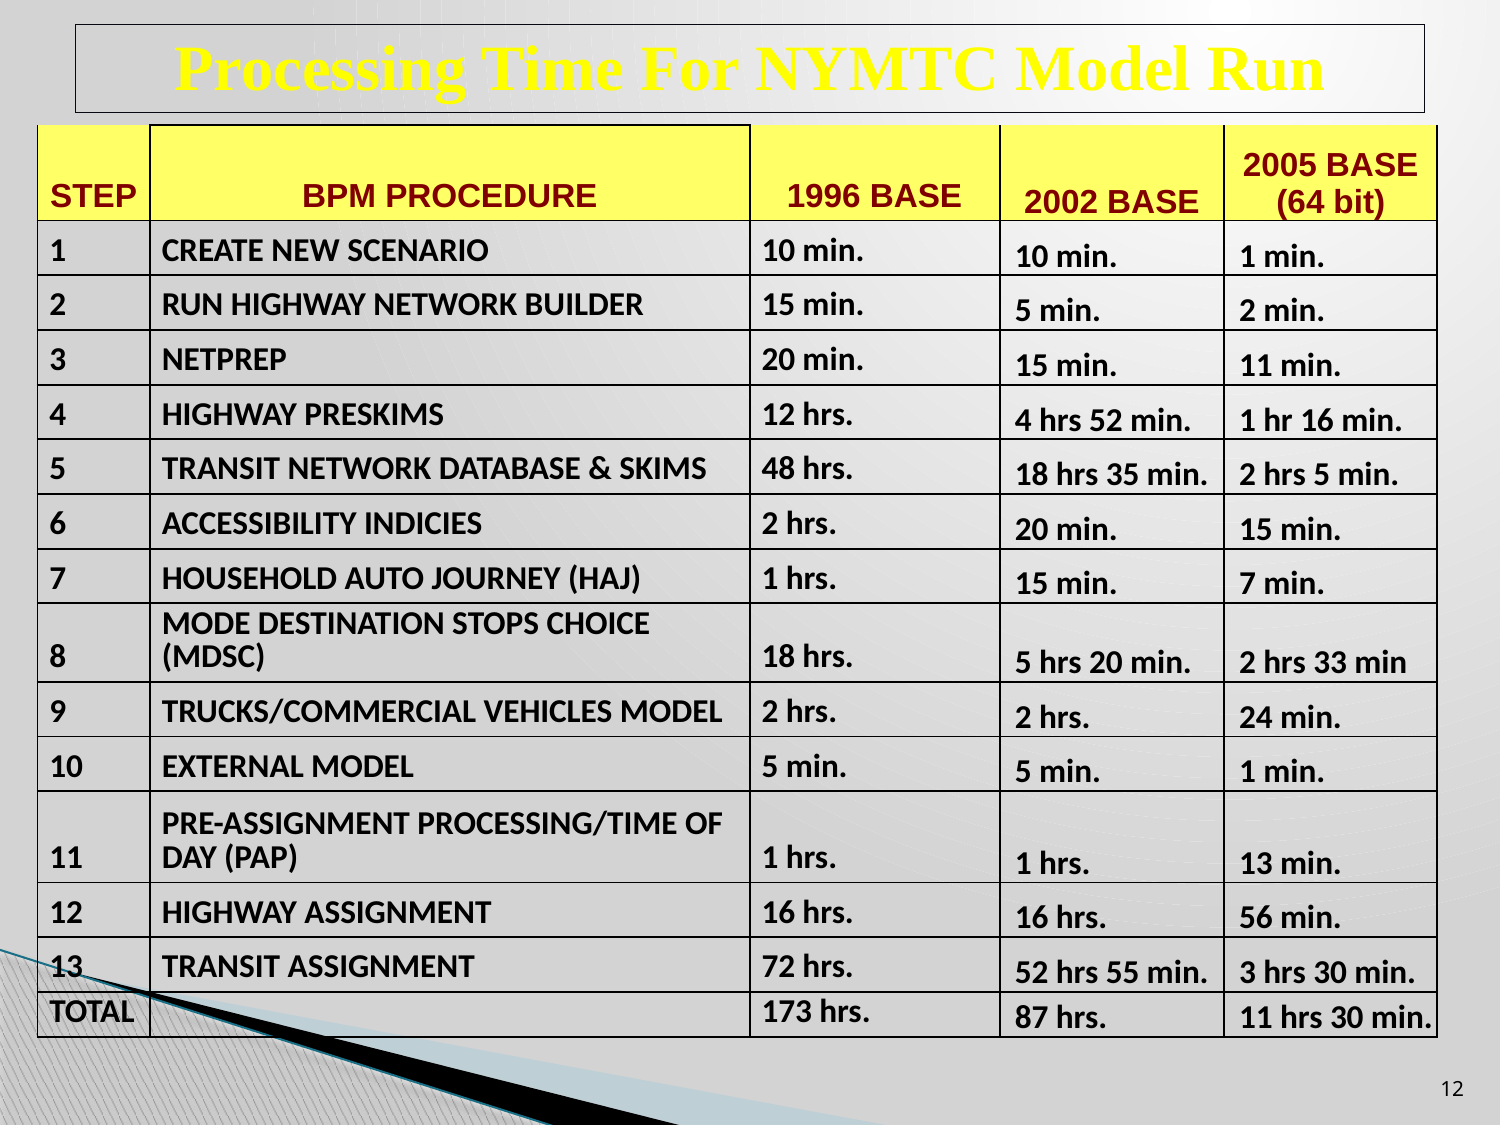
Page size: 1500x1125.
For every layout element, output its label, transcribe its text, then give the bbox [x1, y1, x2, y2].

slide_number 12 [1418, 1051, 1479, 1112]
table_cell 18 hrs 35 min. [1001, 440, 1223, 493]
table_cell 18 hrs. [751, 604, 999, 681]
table_cell 11 min. [1225, 331, 1436, 384]
table_cell 20 min. [751, 331, 999, 384]
table_cell 13 min. [1225, 792, 1436, 882]
table_cell 72 hrs. [751, 938, 999, 991]
table_cell 1 hr 16 min. [1225, 386, 1436, 438]
table_cell NETPREP [151, 331, 749, 384]
table_cell [151, 993, 749, 1036]
table_cell 48 hrs. [751, 440, 999, 493]
table_cell HOUSEHOLD AUTO JOURNEY (HAJ) [151, 550, 749, 602]
table_header 2002 BASE [1001, 125, 1223, 220]
table_cell 5 hrs 20 min. [1001, 604, 1223, 681]
table_cell 15 min. [1001, 550, 1223, 602]
table_cell 1 hrs. [1001, 792, 1223, 882]
table_cell 7 [38, 550, 149, 602]
table_cell 5 min. [751, 737, 999, 790]
table_cell CREATE NEW SCENARIO [151, 221, 749, 274]
table_cell 20 min. [1001, 495, 1223, 548]
table_cell 11 [38, 792, 149, 882]
table_cell 2 hrs. [751, 495, 999, 548]
table_cell 1 [38, 221, 149, 274]
table_cell 10 min. [1001, 221, 1223, 274]
table_cell 7 min. [1225, 550, 1436, 602]
table_cell 16 hrs. [751, 883, 999, 936]
table_cell 56 min. [1225, 883, 1436, 936]
table_cell 10 [38, 737, 149, 790]
table_cell RUN HIGHWAY NETWORK BUILDER [151, 276, 749, 329]
table_cell 6 [38, 495, 149, 548]
table_cell 1 hrs. [751, 550, 999, 602]
table_cell 13 [38, 938, 149, 991]
table_cell 15 min. [1001, 331, 1223, 384]
table_cell 1 min. [1225, 221, 1436, 274]
table_cell HIGHWAY PRESKIMS [151, 386, 749, 438]
table_header BPM PROCEDURE [151, 126, 749, 220]
table_cell 2 [38, 276, 149, 329]
table_cell MODE DESTINATION STOPS CHOICE (MDSC) [151, 604, 749, 681]
table_header 2005 BASE (64 bit) [1225, 125, 1436, 220]
title Processing Time For NYMTC Model Run [75, 24, 1425, 113]
table_cell 15 min. [751, 276, 999, 329]
table_cell 4 hrs 52 min. [1001, 386, 1223, 438]
table_cell 5 min. [1001, 737, 1223, 790]
table_cell 5 min. [1001, 276, 1223, 329]
table_cell TRUCKS/COMMERCIAL VEHICLES MODEL [151, 683, 749, 736]
table_header 1996 BASE [751, 125, 999, 220]
table_cell HIGHWAY ASSIGNMENT [151, 883, 749, 936]
table_cell 2 hrs 5 min. [1225, 440, 1436, 493]
table_cell 11 hrs 30 min. [1225, 993, 1436, 1036]
table_cell PRE-ASSIGNMENT PROCESSING/TIME OF DAY (PAP) [151, 792, 749, 882]
table_cell 3 hrs 30 min. [1225, 938, 1436, 991]
table_cell 87 hrs. [1001, 993, 1223, 1036]
table_cell 2 min. [1225, 276, 1436, 329]
table_cell 9 [38, 683, 149, 736]
table_cell 2 hrs 33 min [1225, 604, 1436, 681]
table_cell 2 hrs. [1001, 683, 1223, 736]
table_cell 5 [38, 440, 149, 493]
table_header STEP [38, 125, 149, 220]
table_cell 12 hrs. [751, 386, 999, 438]
table_cell 3 [38, 331, 149, 384]
table_cell ACCESSIBILITY INDICIES [151, 495, 749, 548]
table_cell 1 hrs. [751, 792, 999, 882]
table_cell 4 [38, 386, 149, 438]
table_cell 15 min. [1225, 495, 1436, 548]
table_cell 12 [38, 883, 149, 936]
table_cell TRANSIT NETWORK DATABASE & SKIMS [151, 440, 749, 493]
table_cell 52 hrs 55 min. [1001, 938, 1223, 991]
table_cell 24 min. [1225, 683, 1436, 736]
table_cell 1 min. [1225, 737, 1436, 790]
table_cell TOTAL [38, 993, 149, 1036]
table_cell 2 hrs. [751, 683, 999, 736]
table_cell 10 min. [751, 221, 999, 274]
table_cell 16 hrs. [1001, 883, 1223, 936]
table_cell EXTERNAL MODEL [151, 737, 749, 790]
table_cell 8 [38, 604, 149, 681]
table_cell TRANSIT ASSIGNMENT [151, 938, 749, 991]
table_cell 173 hrs. [751, 993, 999, 1036]
